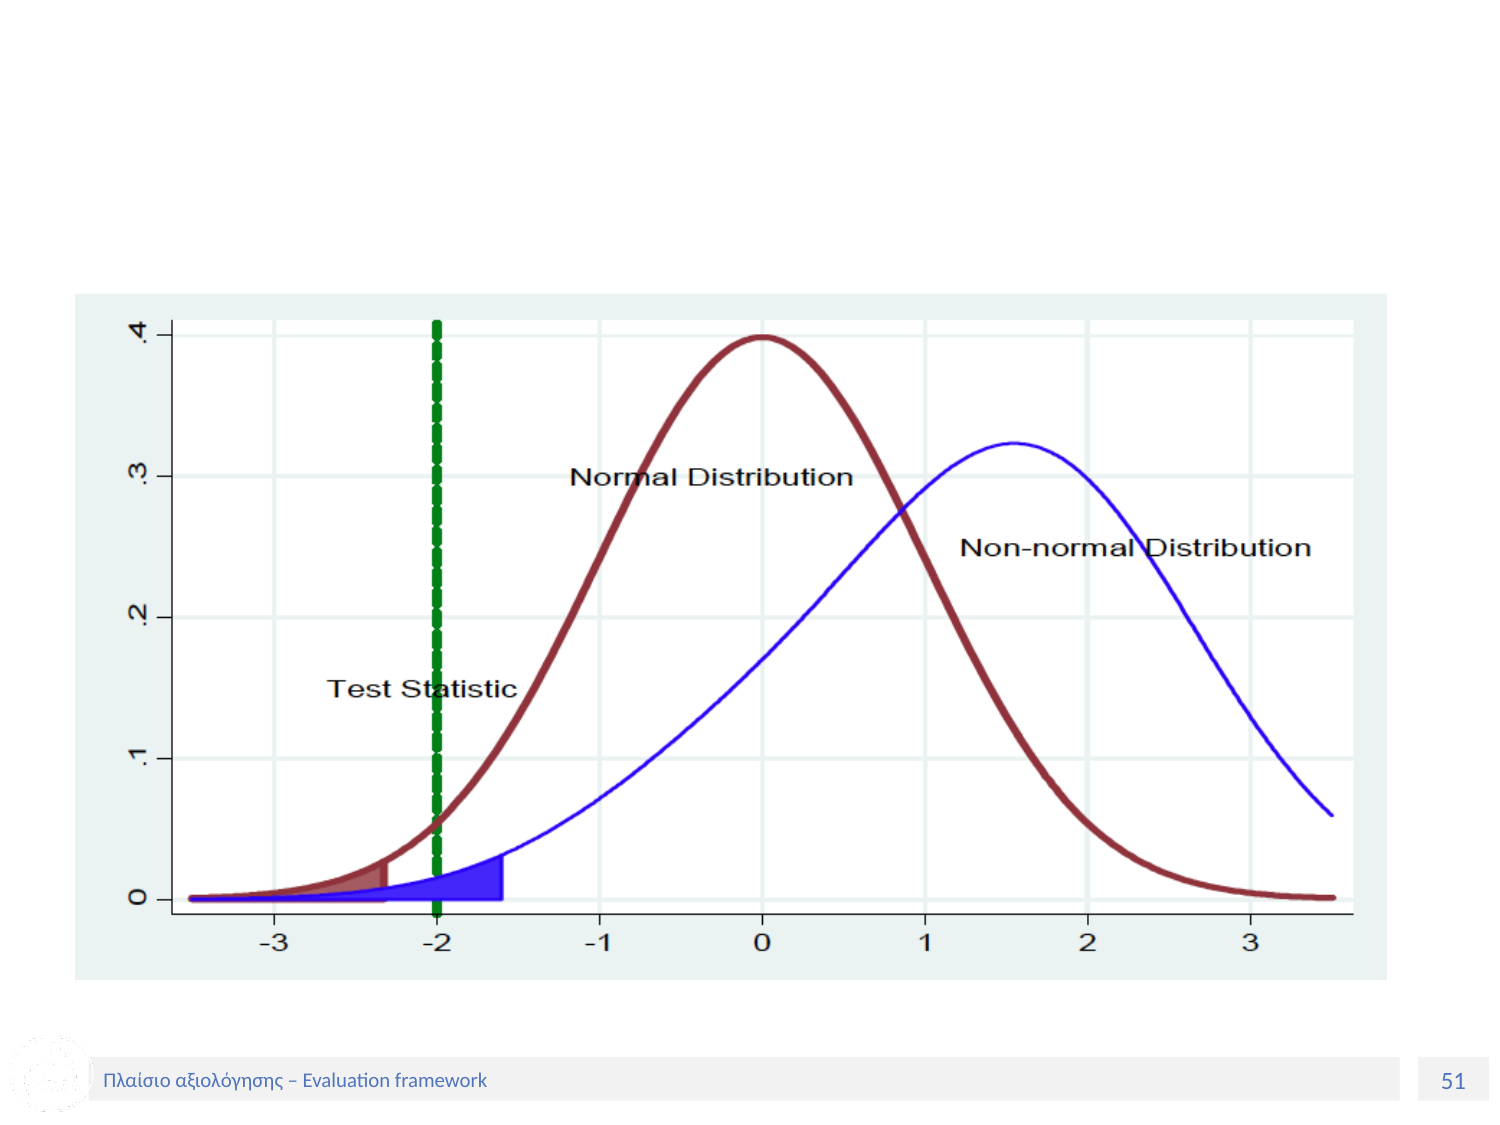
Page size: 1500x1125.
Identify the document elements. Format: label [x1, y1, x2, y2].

picture [74, 287, 1387, 981]
